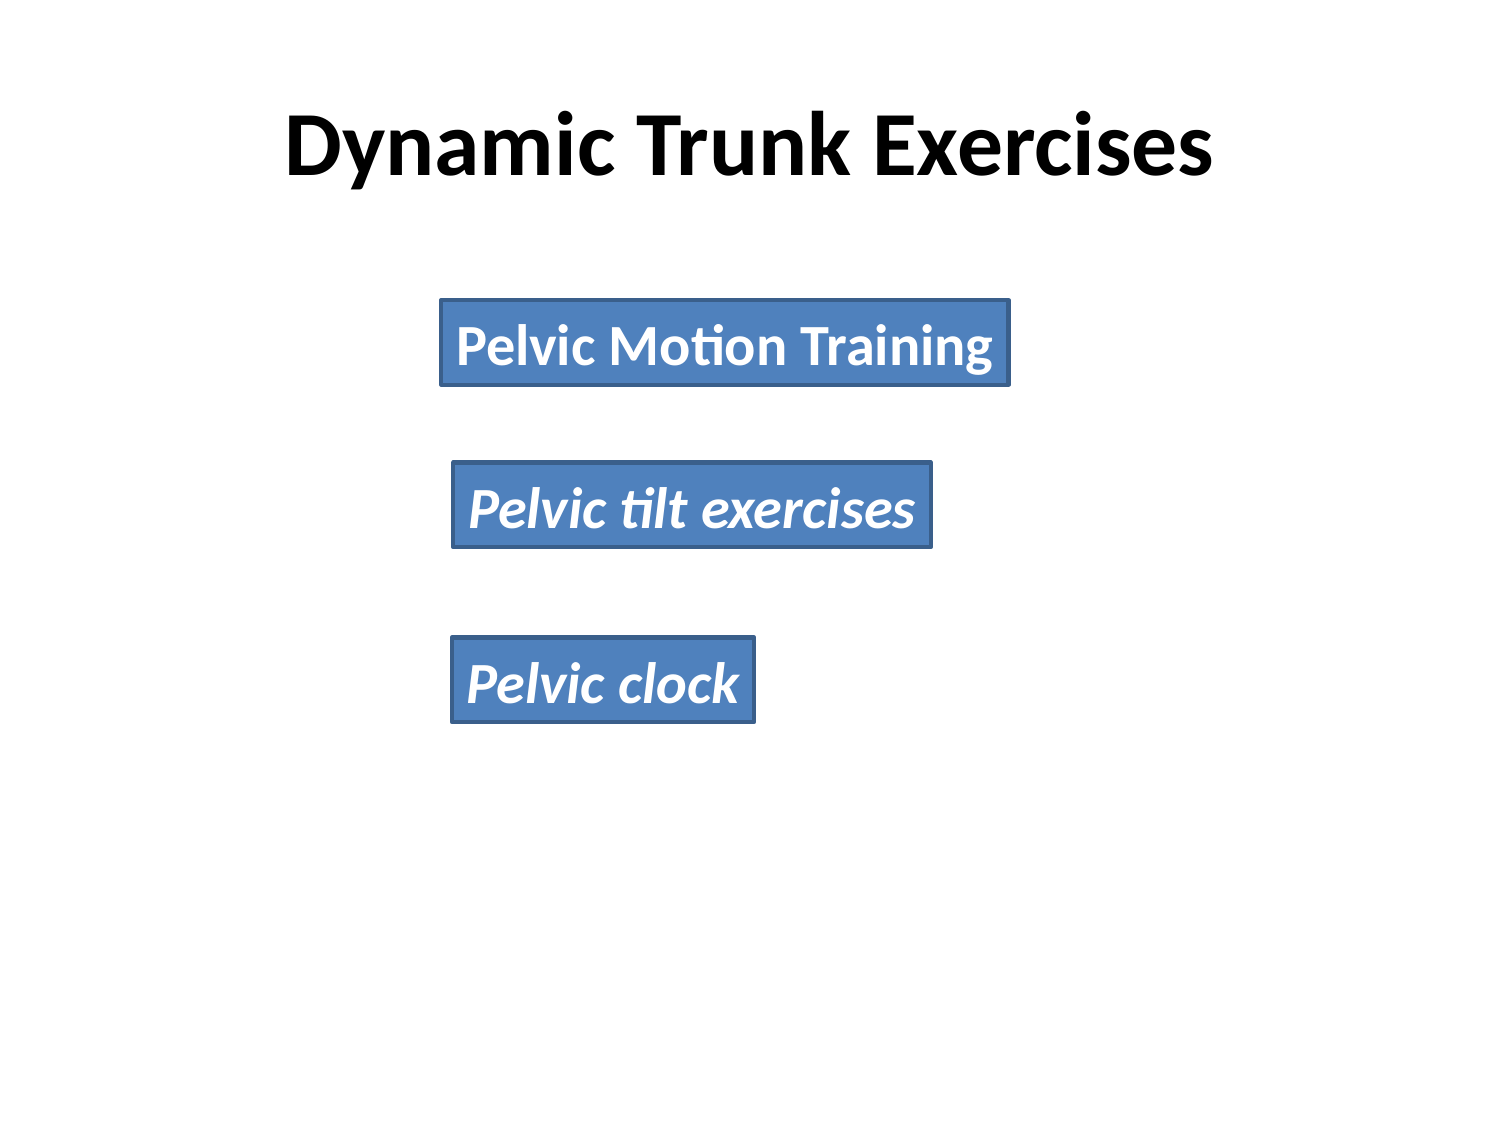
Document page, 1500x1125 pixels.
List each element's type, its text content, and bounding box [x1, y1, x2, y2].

text_box Pelvic Motion Training [439, 298, 1011, 387]
text_box Pelvic clock [450, 635, 756, 724]
title Dynamic Trunk Exercises [75, 45, 1425, 233]
text_box Pelvic tilt exercises [451, 460, 933, 549]
